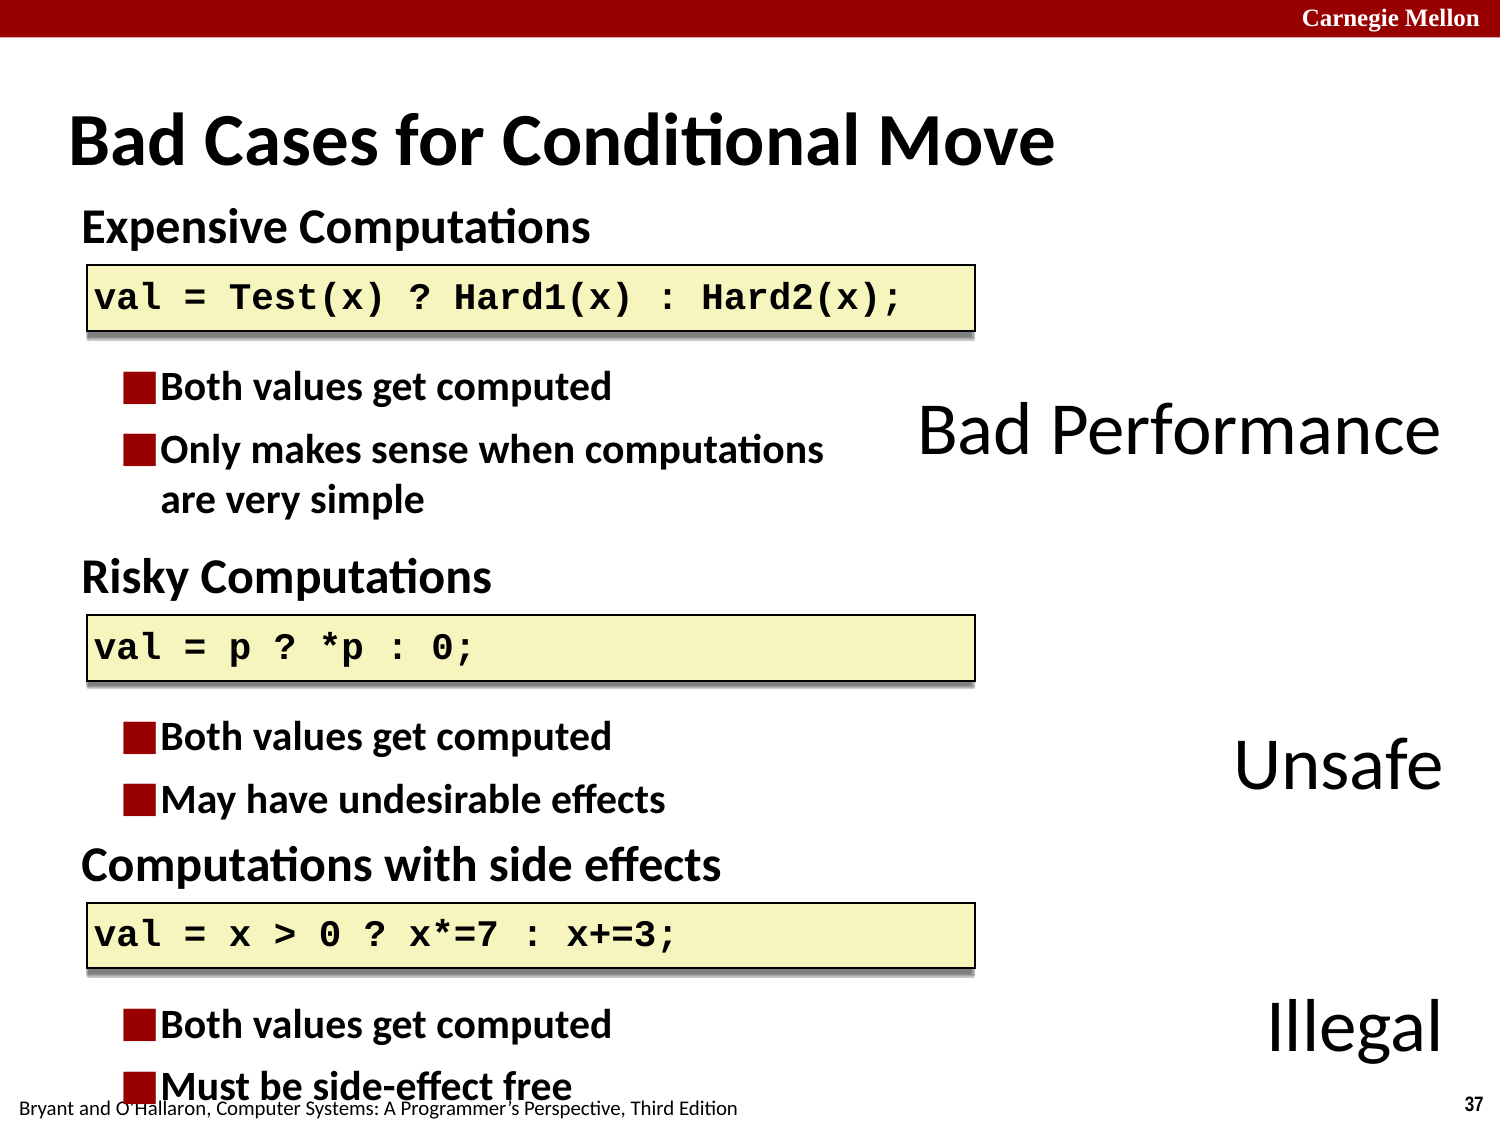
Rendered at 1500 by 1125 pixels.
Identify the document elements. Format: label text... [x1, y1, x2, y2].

text_box Bad Performance [899, 372, 1460, 478]
text_box Expensive Computations [75, 230, 850, 261]
text_box val = Test(x) ? Hard1(x) : Hard2(x); [87, 265, 975, 331]
text_box Computations with side effects [75, 825, 850, 898]
text_box val = x > 0 ? x*=7 : x+=3; [87, 902, 975, 969]
title Bad Cases for Conditional Move [62, 41, 1438, 230]
text_box Both values get computed May have undesirable effects [112, 702, 888, 803]
text_box Unsafe [1216, 707, 1460, 814]
text_box val = p ? *p : 0; [87, 615, 975, 681]
text_box Risky Computations [75, 537, 850, 611]
list Both values get computed Only makes sense when computations are very simple [112, 352, 888, 453]
text_box Illegal [1250, 969, 1460, 1076]
text_box Both values get computed Must be side-effect free [112, 990, 888, 1091]
